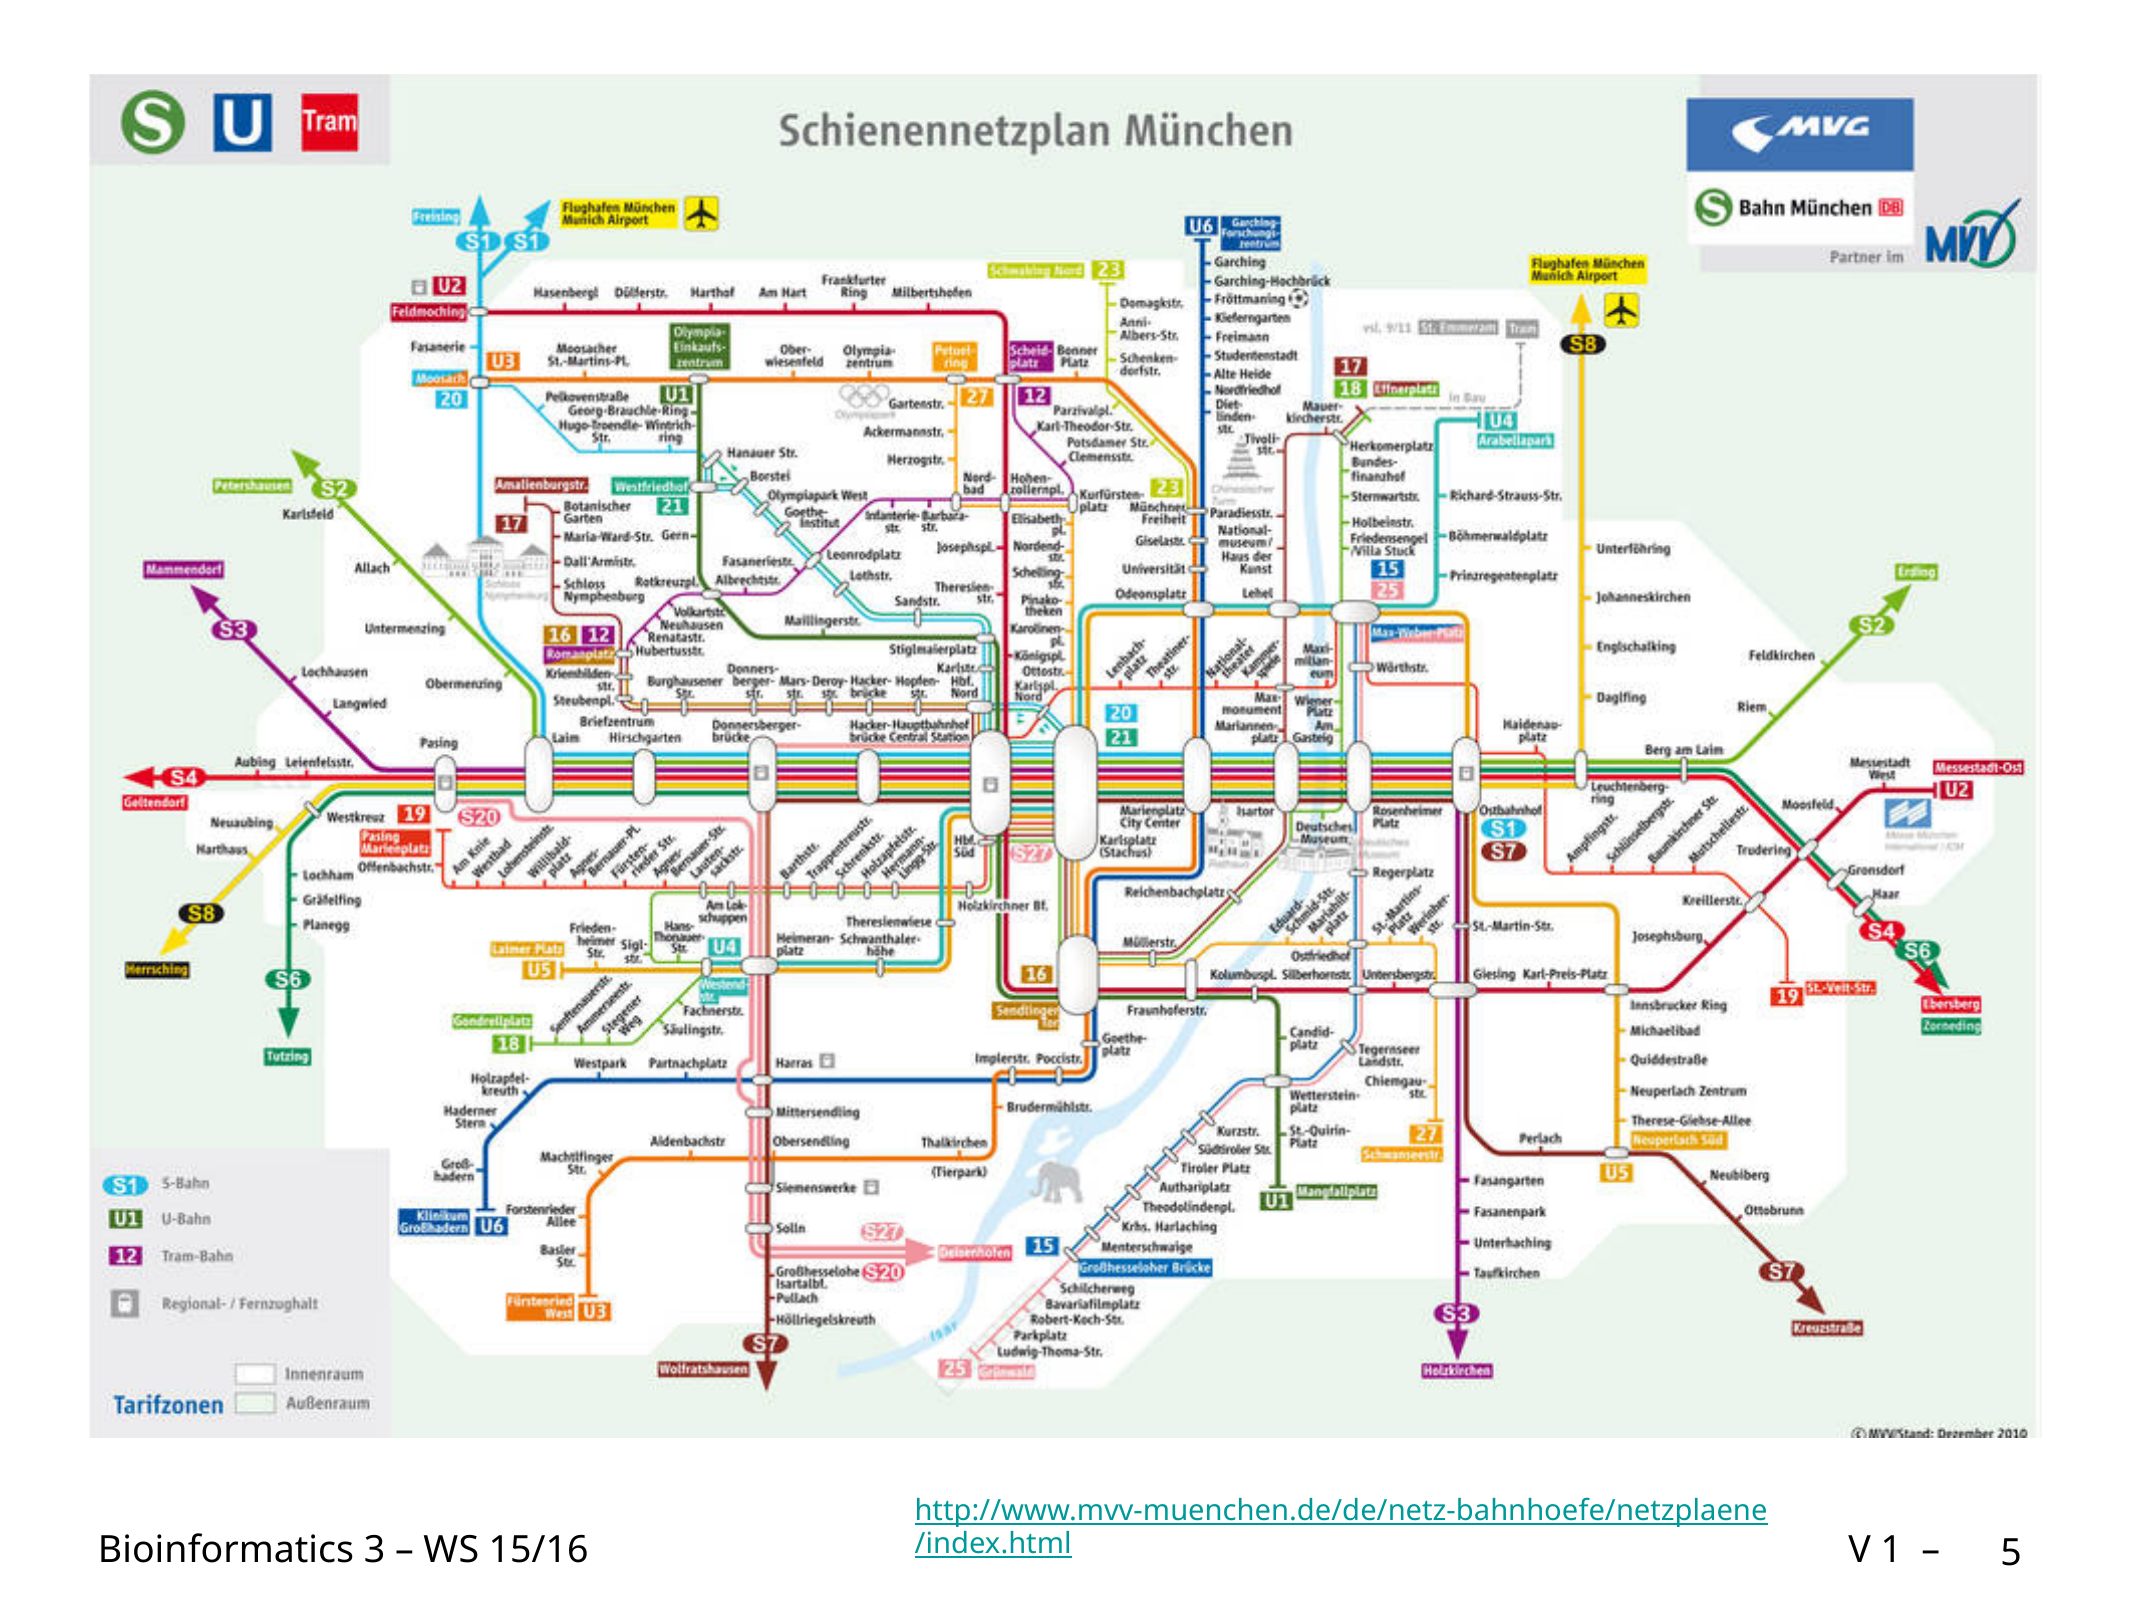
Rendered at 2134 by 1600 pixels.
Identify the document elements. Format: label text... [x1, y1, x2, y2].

slide_number 5 [1984, 1520, 2026, 1566]
text_box http://www.mvv-muenchen.de/de/netz-bahnhoefe/netzplaene/index.html [914, 1487, 1769, 1521]
picture [89, 74, 2042, 1438]
